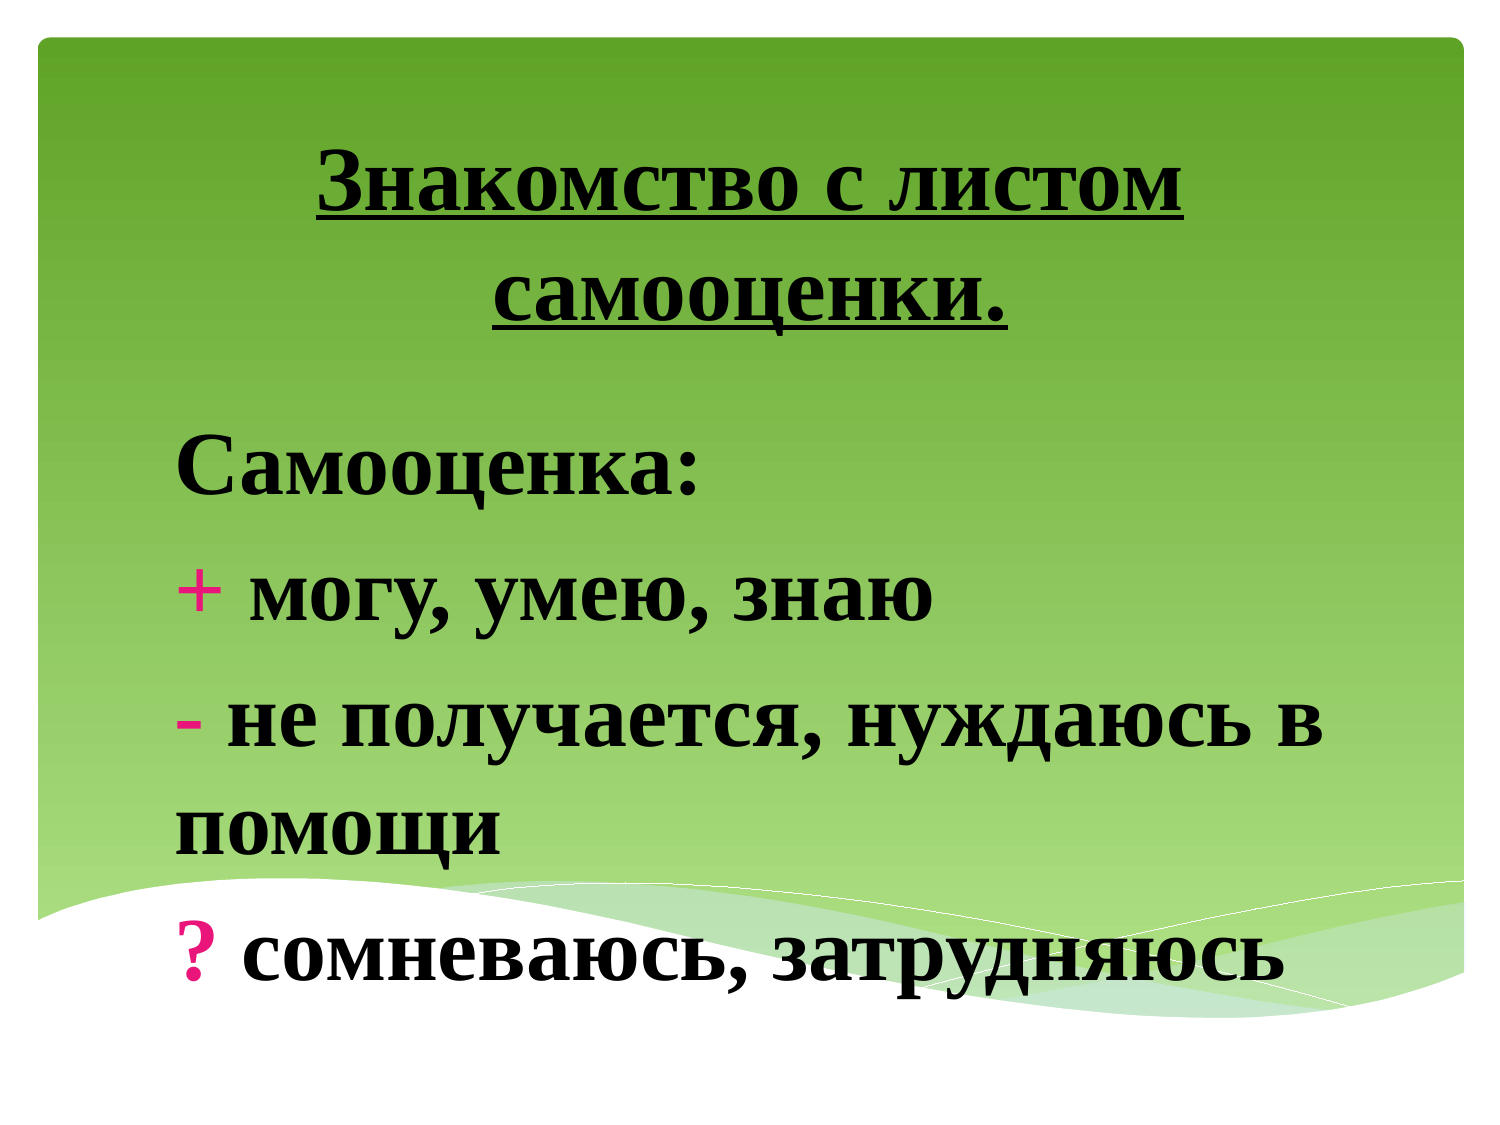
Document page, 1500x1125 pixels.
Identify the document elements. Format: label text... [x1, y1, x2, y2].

subtitle Самооценка: + могу, умею, знаю - не получается, нуждаюсь в помощи ? сомневаюсь, затрудняюсь [159, 397, 1388, 1012]
title Знакомство с листом самооценки. [112, 101, 1388, 457]
